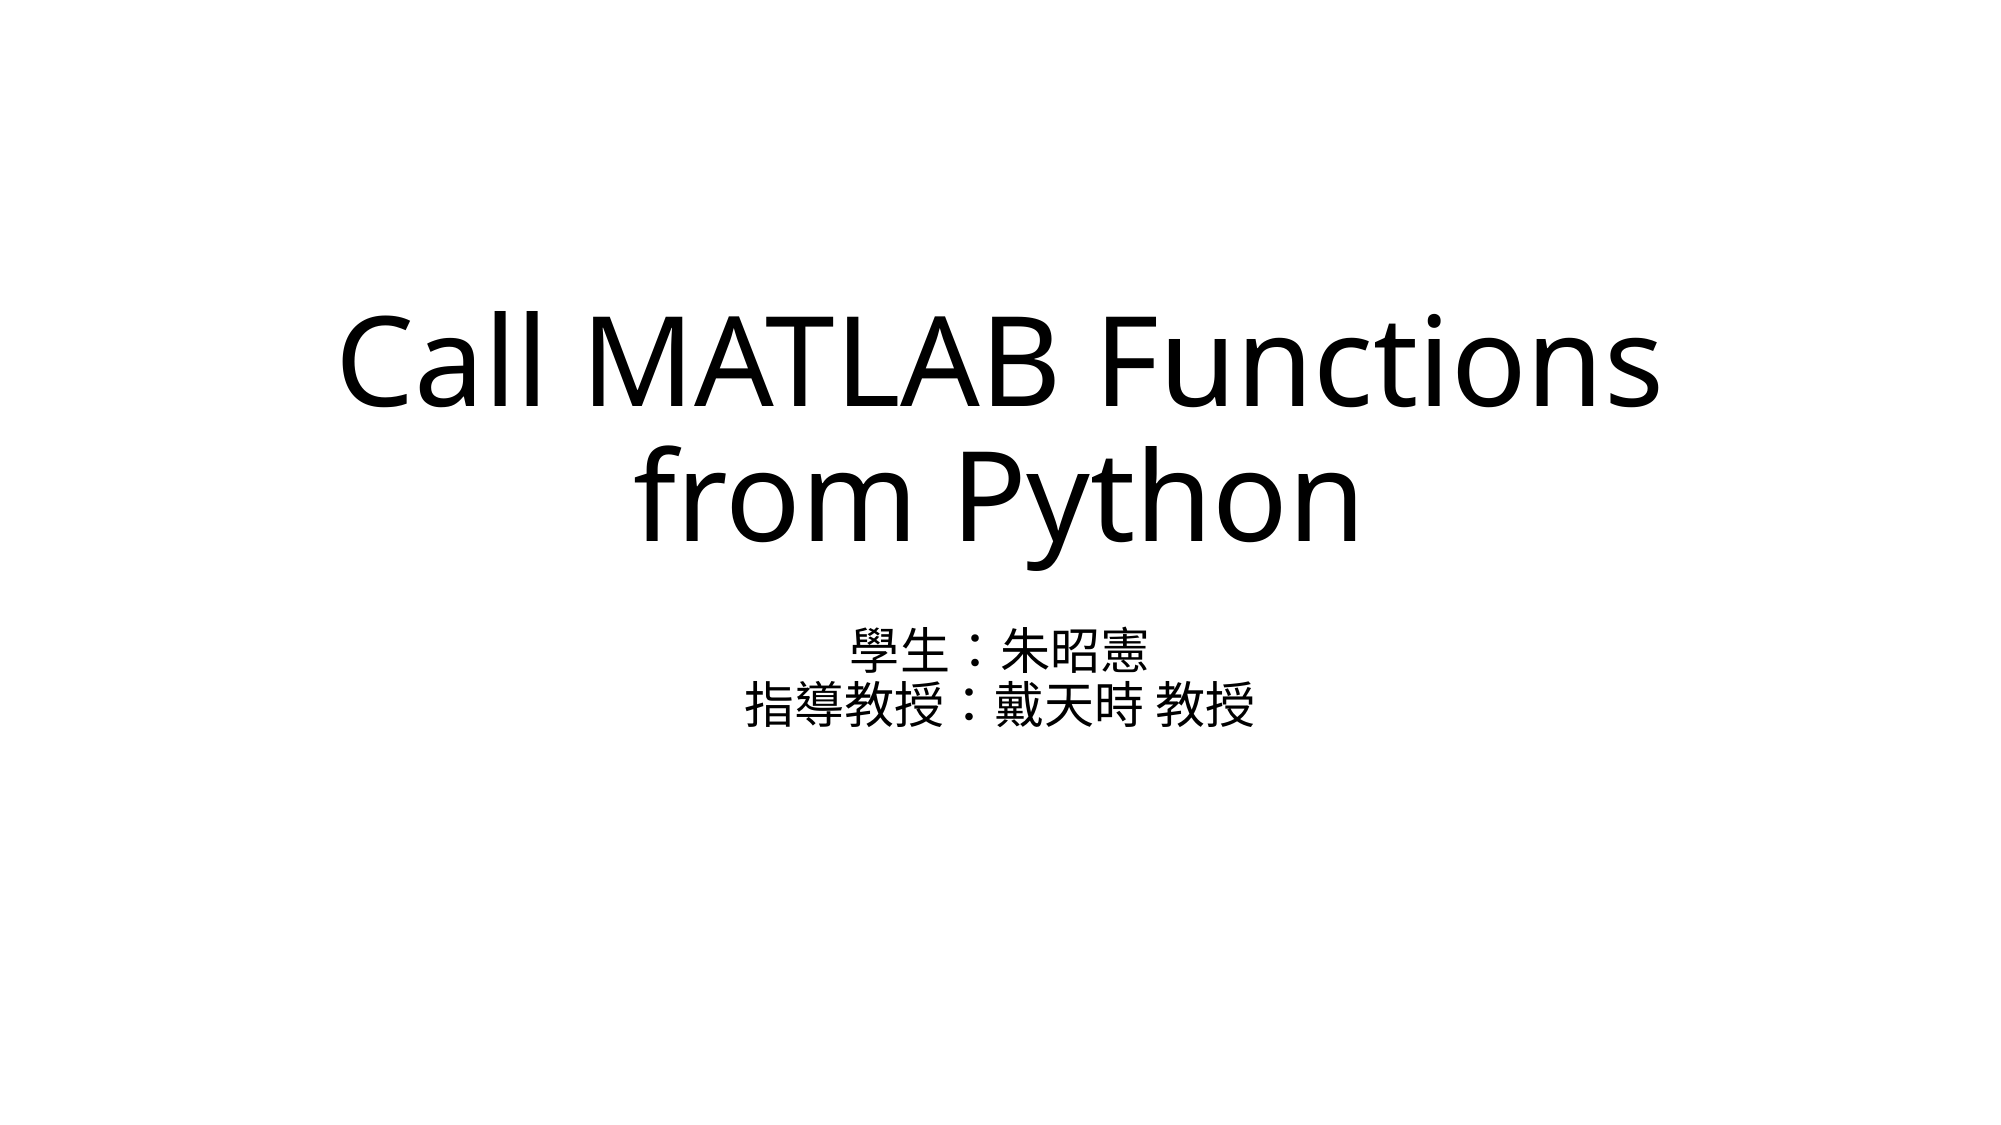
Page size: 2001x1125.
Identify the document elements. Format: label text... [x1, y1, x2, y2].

subtitle 學生：朱昭憲 指導教授：戴天時 教授 [249, 619, 1750, 802]
title Call MATLAB Functions from Python [249, 184, 1750, 576]
